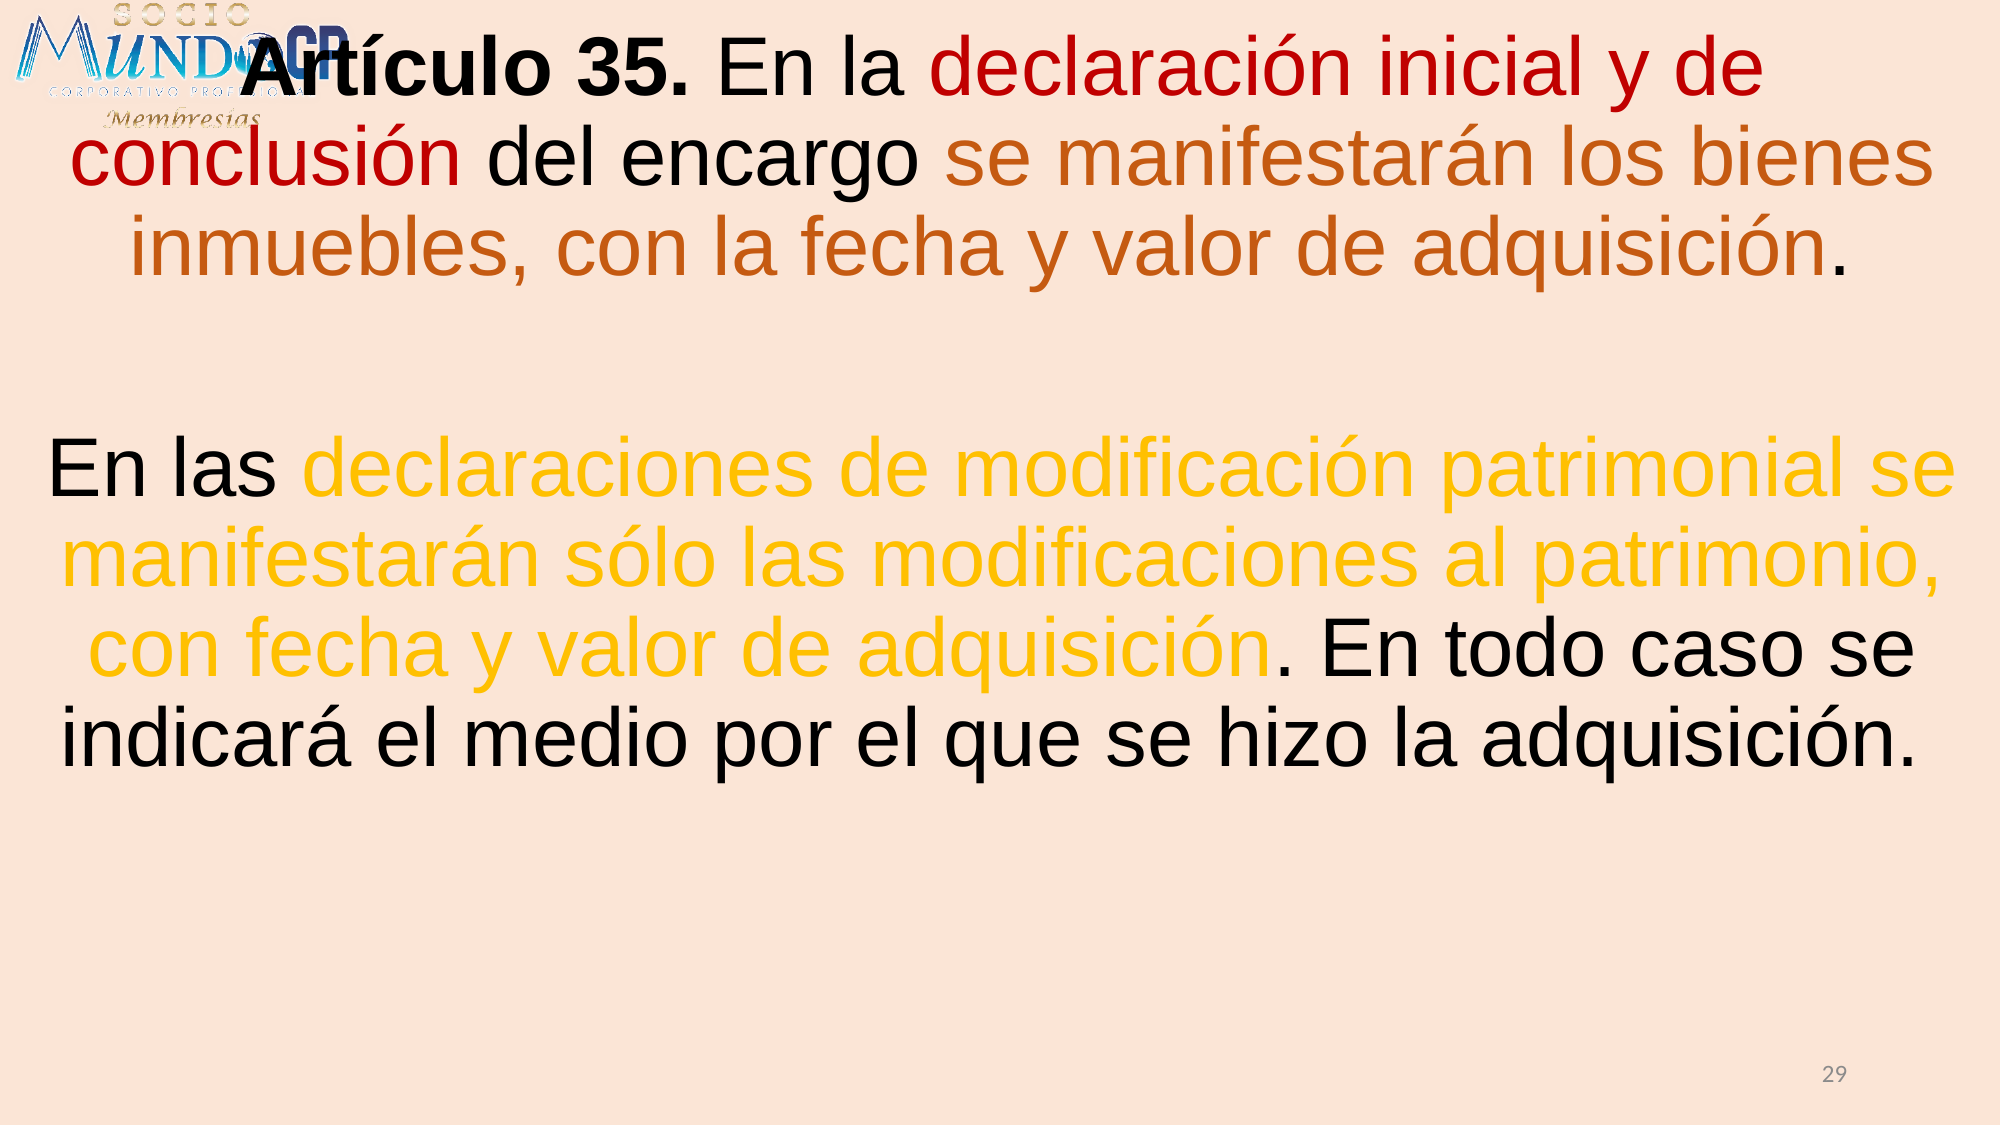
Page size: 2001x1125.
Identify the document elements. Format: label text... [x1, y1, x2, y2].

subtitle Artículo 35. En la declaración inicial y de conclusión del encargo se manifestarán los bienes inmuebles, con la fecha y valor de adquisición. En las declaraciones de modificación patrimonial se manifestarán sólo las modificaciones al patrimonio, con fecha y valor de adquisición. En todo caso se indicará el medio por el que se hizo la adquisición. [20, 16, 1985, 1107]
slide_number 29 [1412, 1042, 1863, 1103]
picture [0, 0, 363, 128]
